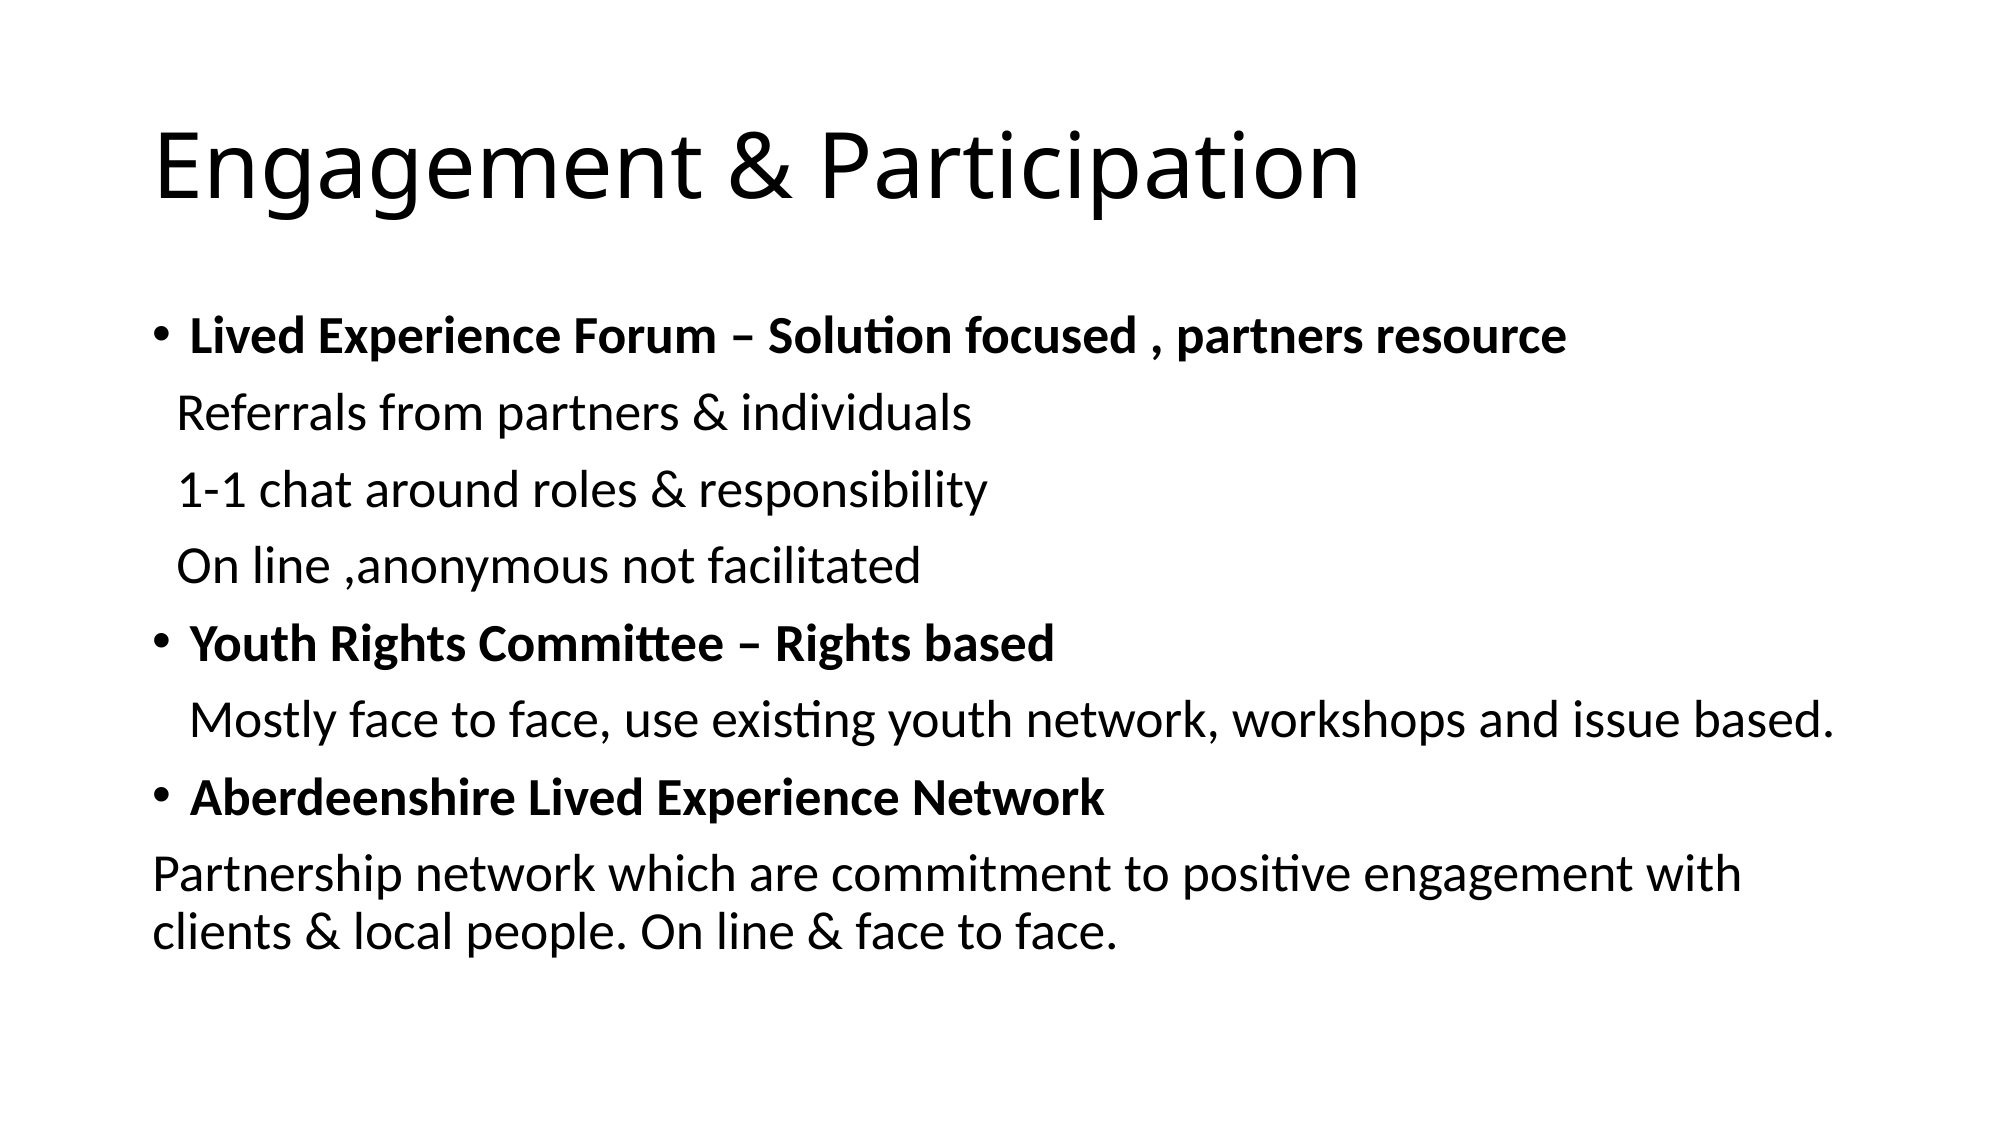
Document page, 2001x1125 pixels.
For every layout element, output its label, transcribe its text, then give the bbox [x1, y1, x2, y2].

title Engagement & Participation [137, 59, 1863, 278]
list Lived Experience Forum – Solution focused , partners resource Referrals from partners & individuals 1-1 chat around roles & responsibility On line ,anonymous not facilitated Youth Rights Committee – Rights based Mostly face to face, use existing youth network, workshops and issue based. Aberdeenshire Lived Experience Network Partnership network which are commitment to positive engagement with clients & local people. On line & face to face. [137, 299, 1863, 1014]
